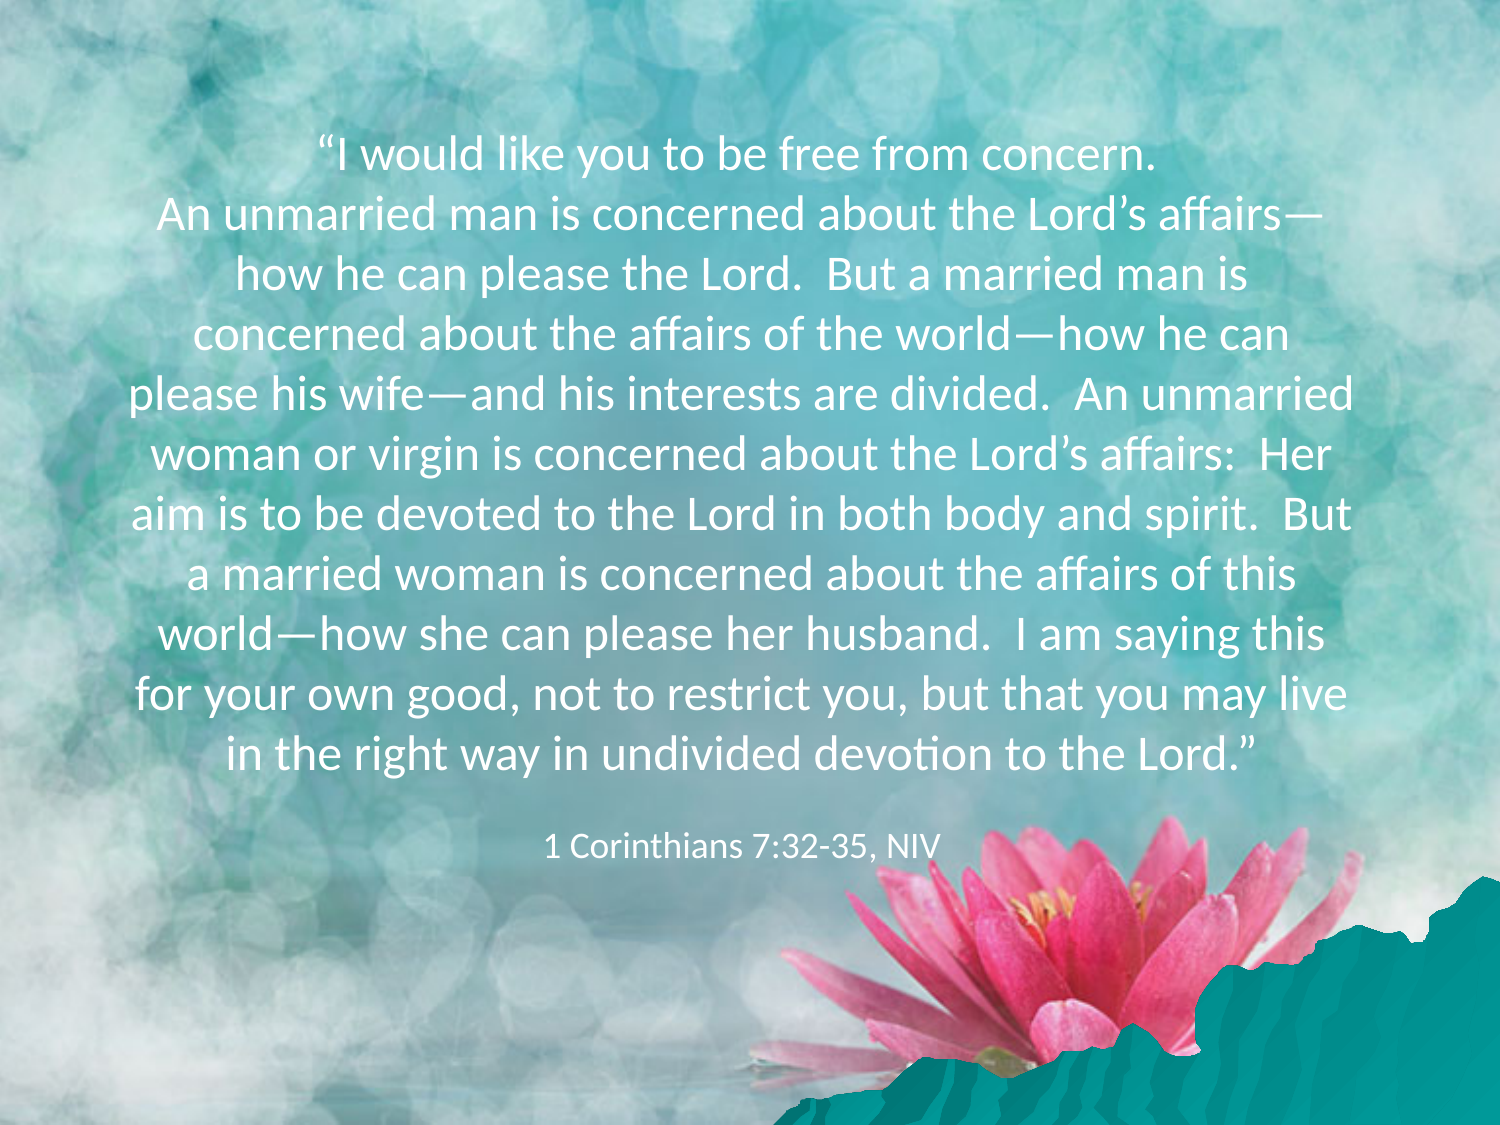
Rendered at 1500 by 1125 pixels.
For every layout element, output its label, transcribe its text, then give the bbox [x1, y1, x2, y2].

text_box “I would like you to be free from concern. An unmarried man is concerned about the Lord’s affairs—how he can please the Lord. But a married man is concerned about the affairs of the world—how he can please his wife—and his interests are divided. An unmarried woman or virgin is concerned about the Lord’s affairs: Her aim is to be devoted to the Lord in both body and spirit. But a married woman is concerned about the affairs of this world—how she can please her husband. I am saying this for your own good, not to restrict you, but that you may live in the right way in undivided devotion to the Lord.” 1 Corinthians 7:32-35, NIV [112, 112, 1371, 874]
picture [0, 0, 1500, 1125]
